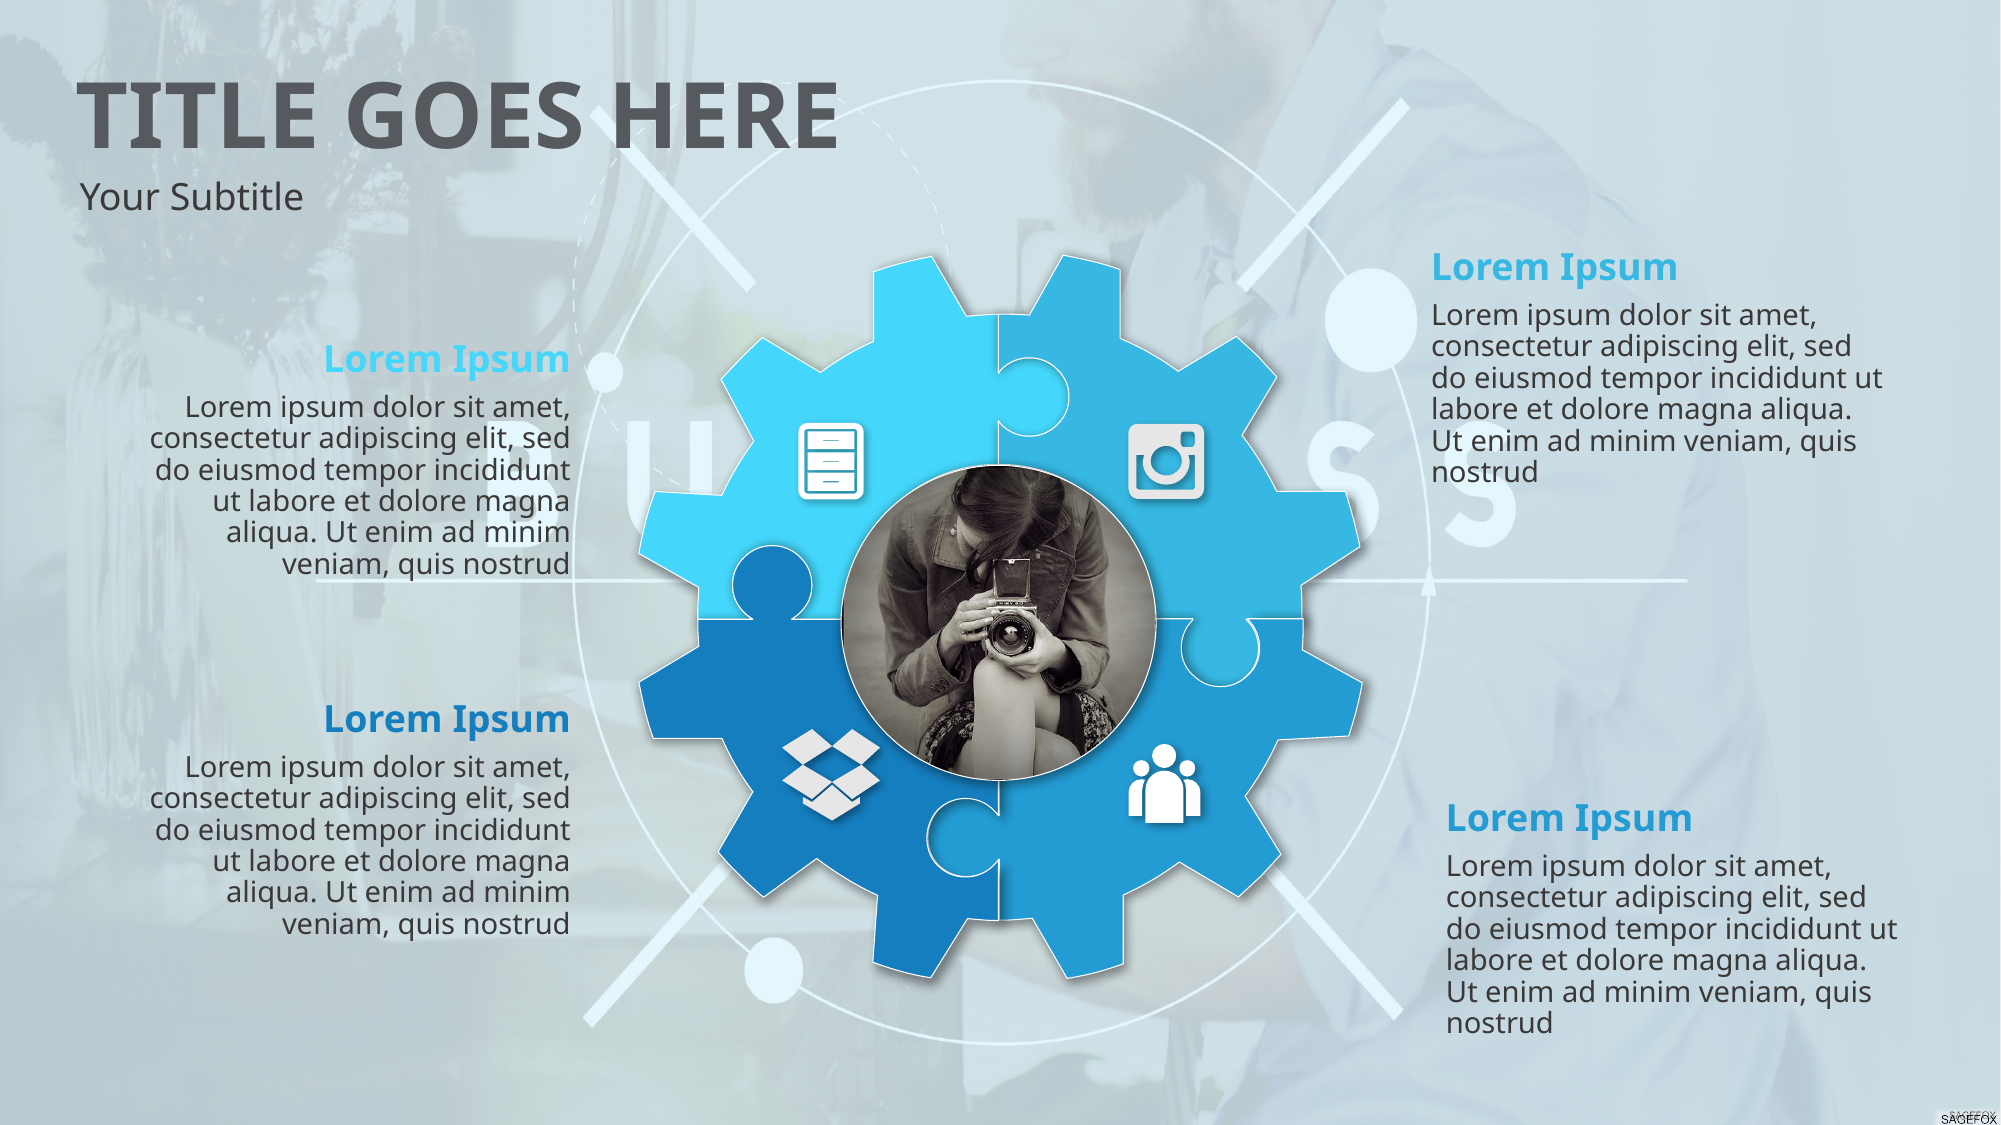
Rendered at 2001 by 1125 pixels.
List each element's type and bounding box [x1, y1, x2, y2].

text_box [782, 729, 881, 821]
picture [1938, 1114, 1999, 1125]
text_box [109, 687, 586, 988]
text_box [638, 256, 1062, 615]
picture [1925, 0, 2001, 1125]
text_box [840, 464, 1158, 782]
text_box [1416, 235, 1893, 536]
text_box [638, 545, 999, 978]
text_box [1430, 786, 1907, 1087]
text_box [998, 255, 1360, 679]
text_box [1179, 760, 1196, 777]
text_box [109, 327, 586, 628]
text_box [941, 618, 1363, 979]
text_box [1133, 760, 1150, 777]
text_box [1152, 743, 1177, 769]
text_box [1128, 423, 1205, 499]
text_box [60, 49, 1020, 227]
text_box [1128, 779, 1145, 816]
text_box [1145, 770, 1201, 823]
text_box [798, 422, 864, 500]
